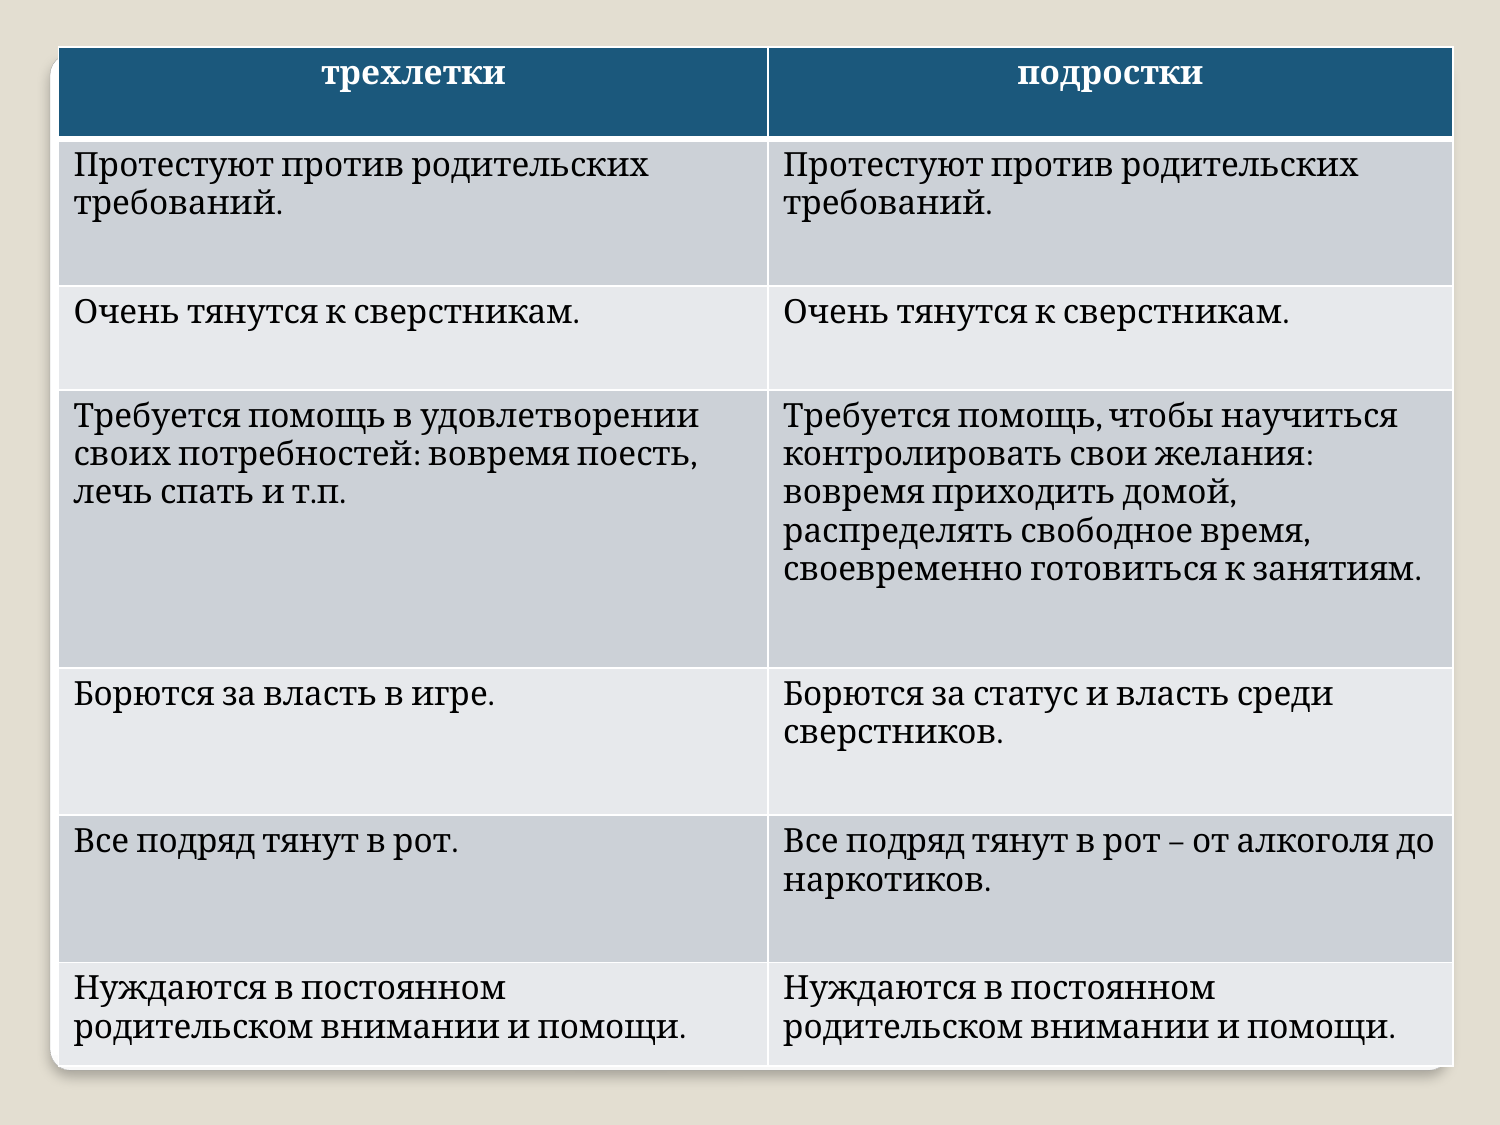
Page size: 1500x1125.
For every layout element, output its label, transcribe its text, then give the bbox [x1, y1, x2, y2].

table_cell Протестуют против родительских требований. [769, 142, 1452, 285]
table_cell Требуется помощь, чтобы научиться контролировать свои желания: вовремя приходить домой, распределять свободное время, своевременно готовиться к занятиям. [769, 391, 1452, 667]
table_cell Все подряд тянут в рот – от алкоголя до наркотиков. [769, 816, 1452, 962]
table_header трехлетки [59, 48, 767, 136]
table_cell Борются за власть в игре. [59, 669, 767, 814]
table_cell Борются за статус и власть среди сверстников. [769, 669, 1452, 814]
table_header подростки [769, 48, 1452, 136]
table_cell Требуется помощь в удовлетворении своих потребностей: вовремя поесть, лечь спать и т.п. [59, 391, 767, 667]
table_cell Протестуют против родительских требований. [59, 142, 767, 285]
table_cell Очень тянутся к сверстникам. [59, 287, 767, 389]
table_cell Все подряд тянут в рот. [59, 816, 767, 962]
table_cell Нуждаются в постоянном родительском внимании и помощи. [59, 963, 767, 1065]
table_cell Очень тянутся к сверстникам. [769, 287, 1452, 389]
table_cell Нуждаются в постоянном родительском внимании и помощи. [769, 963, 1452, 1065]
